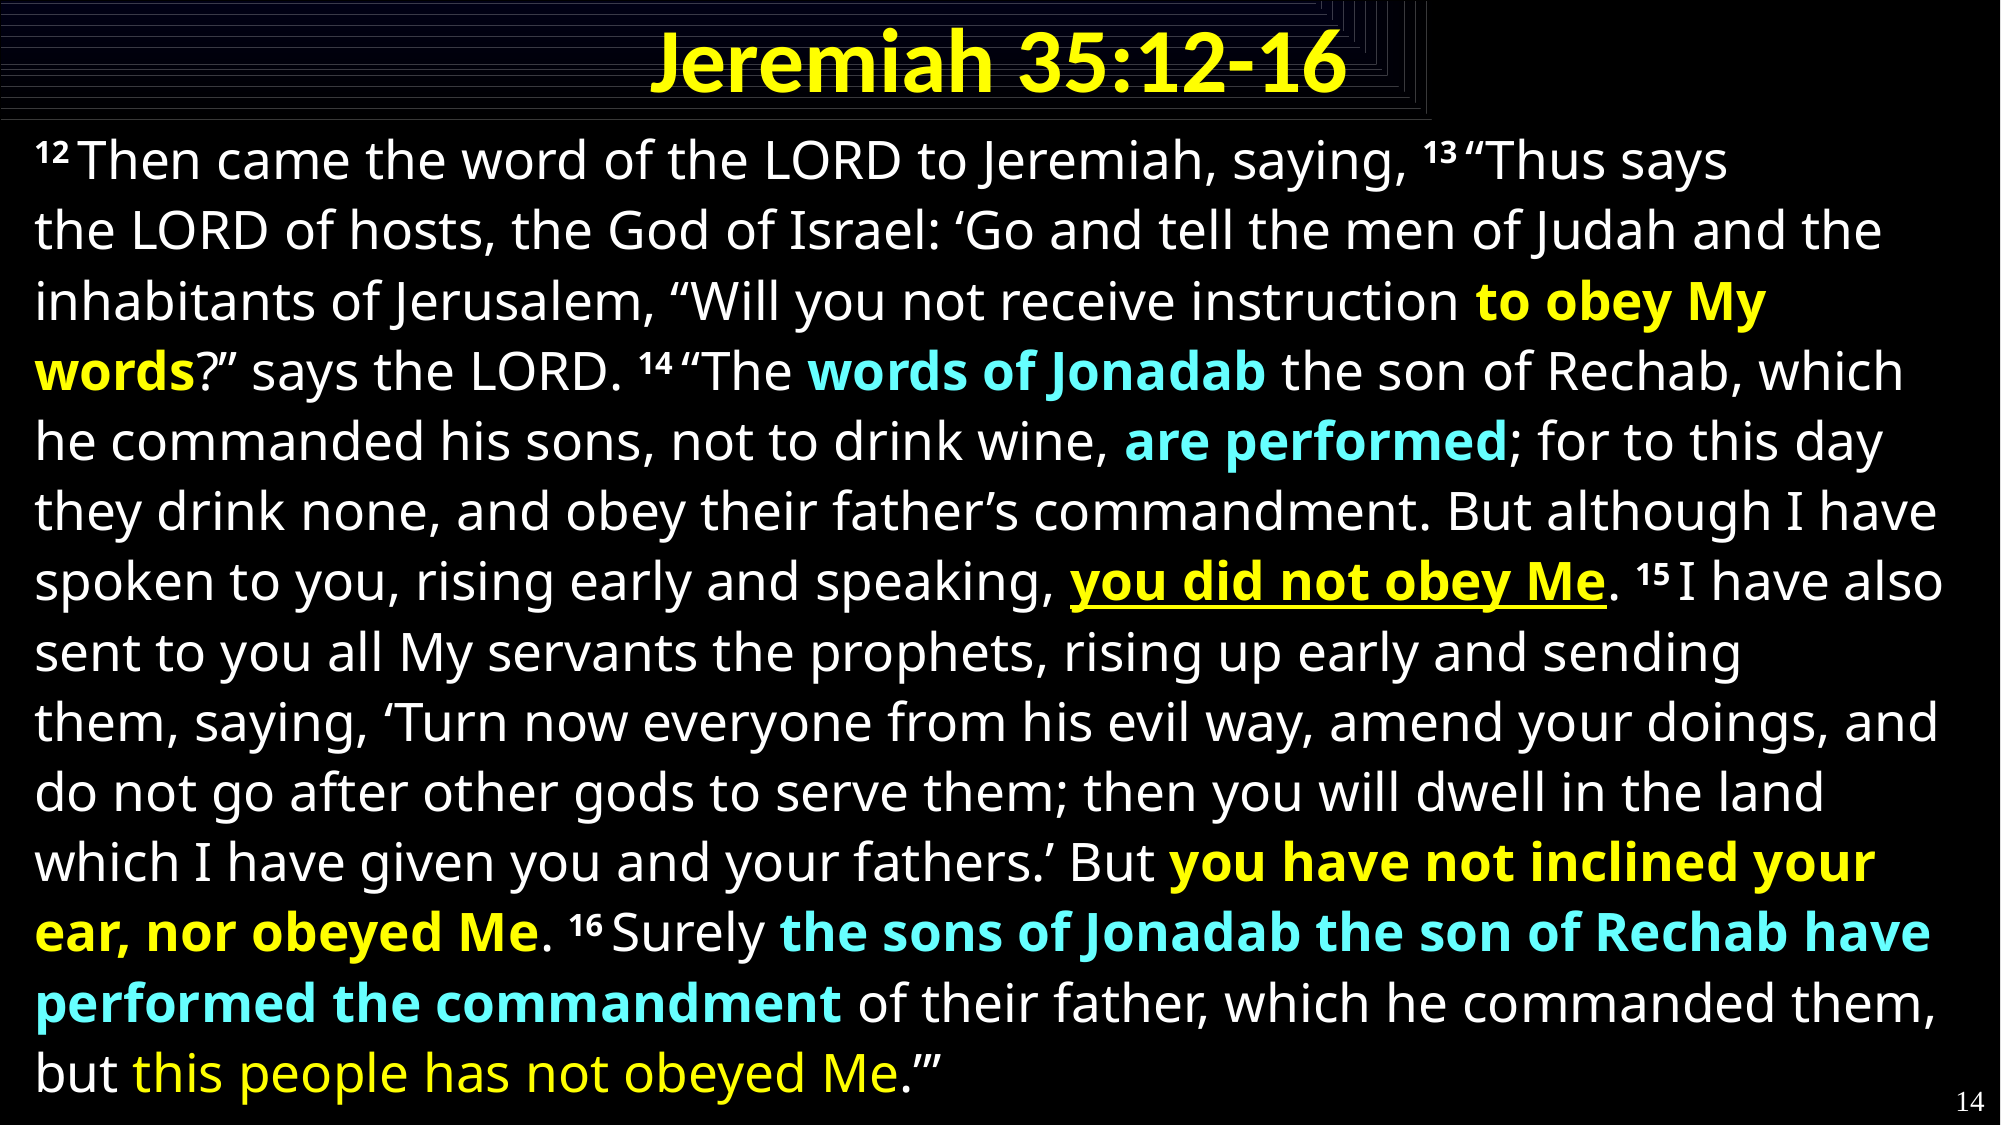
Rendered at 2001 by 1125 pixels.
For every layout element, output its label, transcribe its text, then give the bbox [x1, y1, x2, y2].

slide_number 14 [1883, 1074, 2000, 1125]
list 12 Then came the word of the Lord to Jeremiah, saying, 13 “Thus says the Lord of hosts, the God of Israel: ‘Go and tell the men of Judah and the inhabitants of Jerusalem, “Will you not receive instruction to obey My words?” says the Lord. 14 “The words of Jonadab the son of Rechab, which he commanded his sons, not to drink wine, are performed; for to this day they drink none, and obey their father’s commandment. But although I have spoken to you, rising early and speaking, you did not obey Me. 15 I have also sent to you all My servants the prophets, rising up early and sending them, saying, ‘Turn now everyone from his evil way, amend your doings, and do not go after other gods to serve them; then you will dwell in the land which I have given you and your fathers.’ But you have not inclined your ear, nor obeyed Me. 16 Surely the sons of Jonadab the son of Rechab have performed the commandment of their father, which he commanded them, but this people has not obeyed Me.”’ [19, 112, 1981, 1125]
title Jeremiah 35:12-16 [0, 0, 2000, 113]
